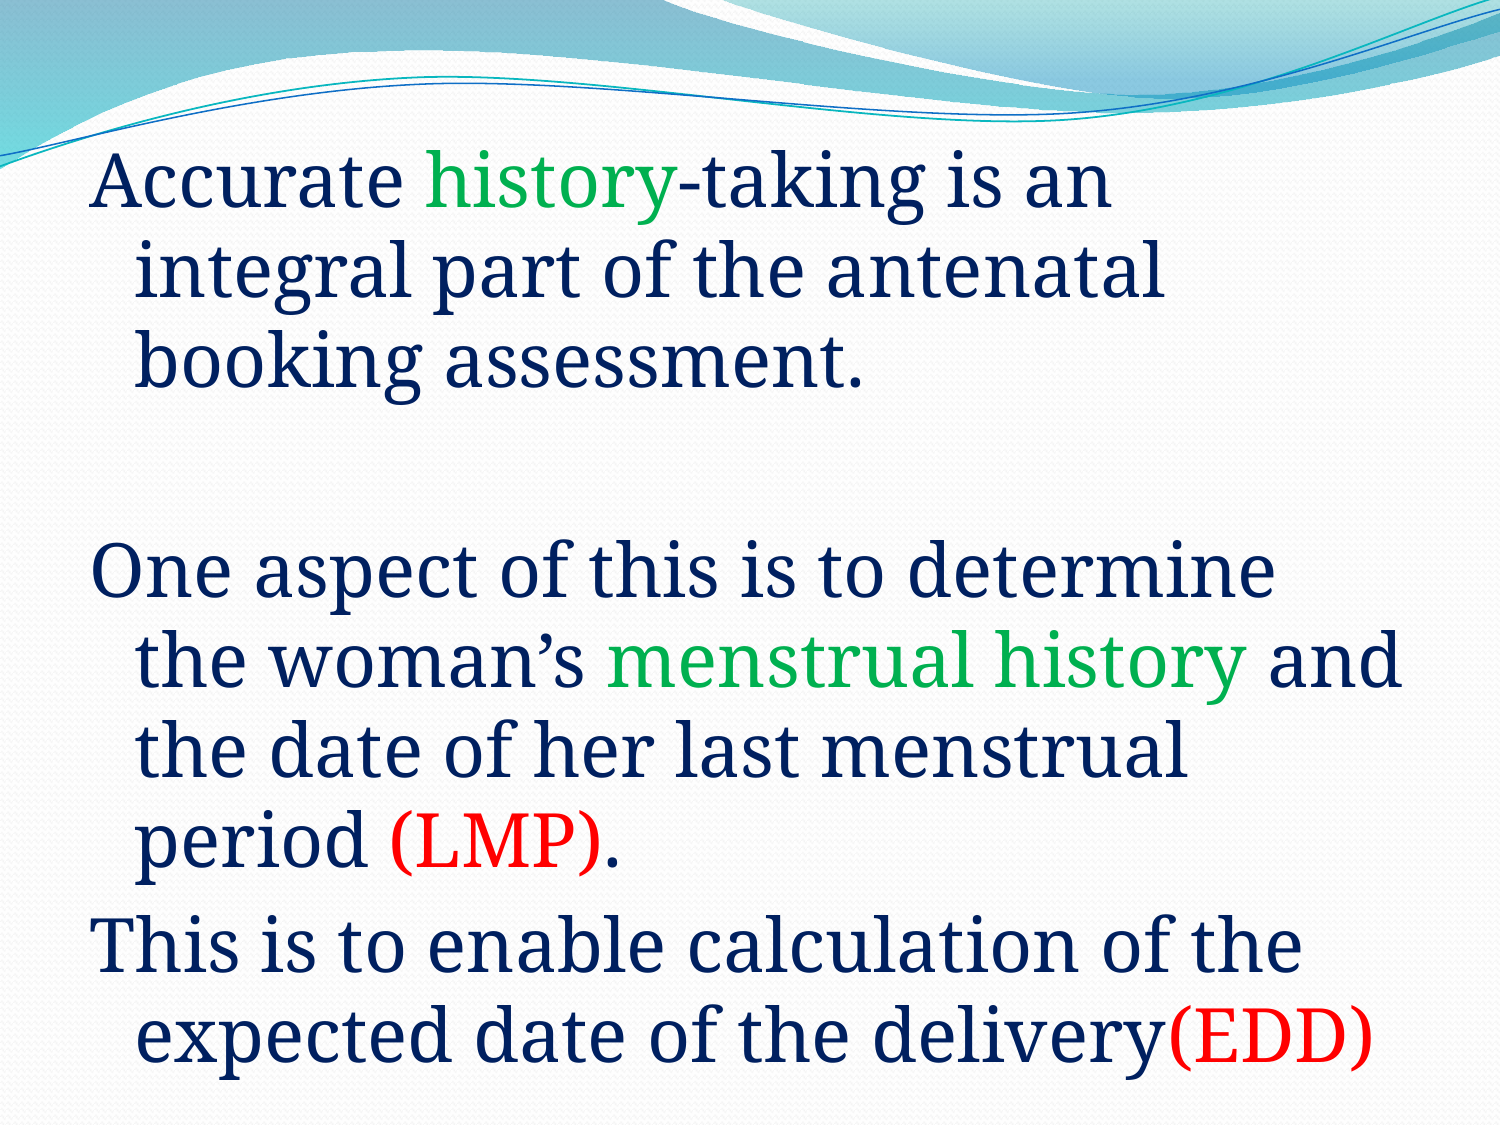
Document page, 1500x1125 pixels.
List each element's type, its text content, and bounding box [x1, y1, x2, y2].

list Accurate history-taking is an integral part of the antenatal booking assessment. One aspect of this is to determine the woman’s menstrual history and the date of her last menstrual period (LMP). This is to enable calculation of the expected date of the delivery(EDD) [75, 125, 1425, 988]
